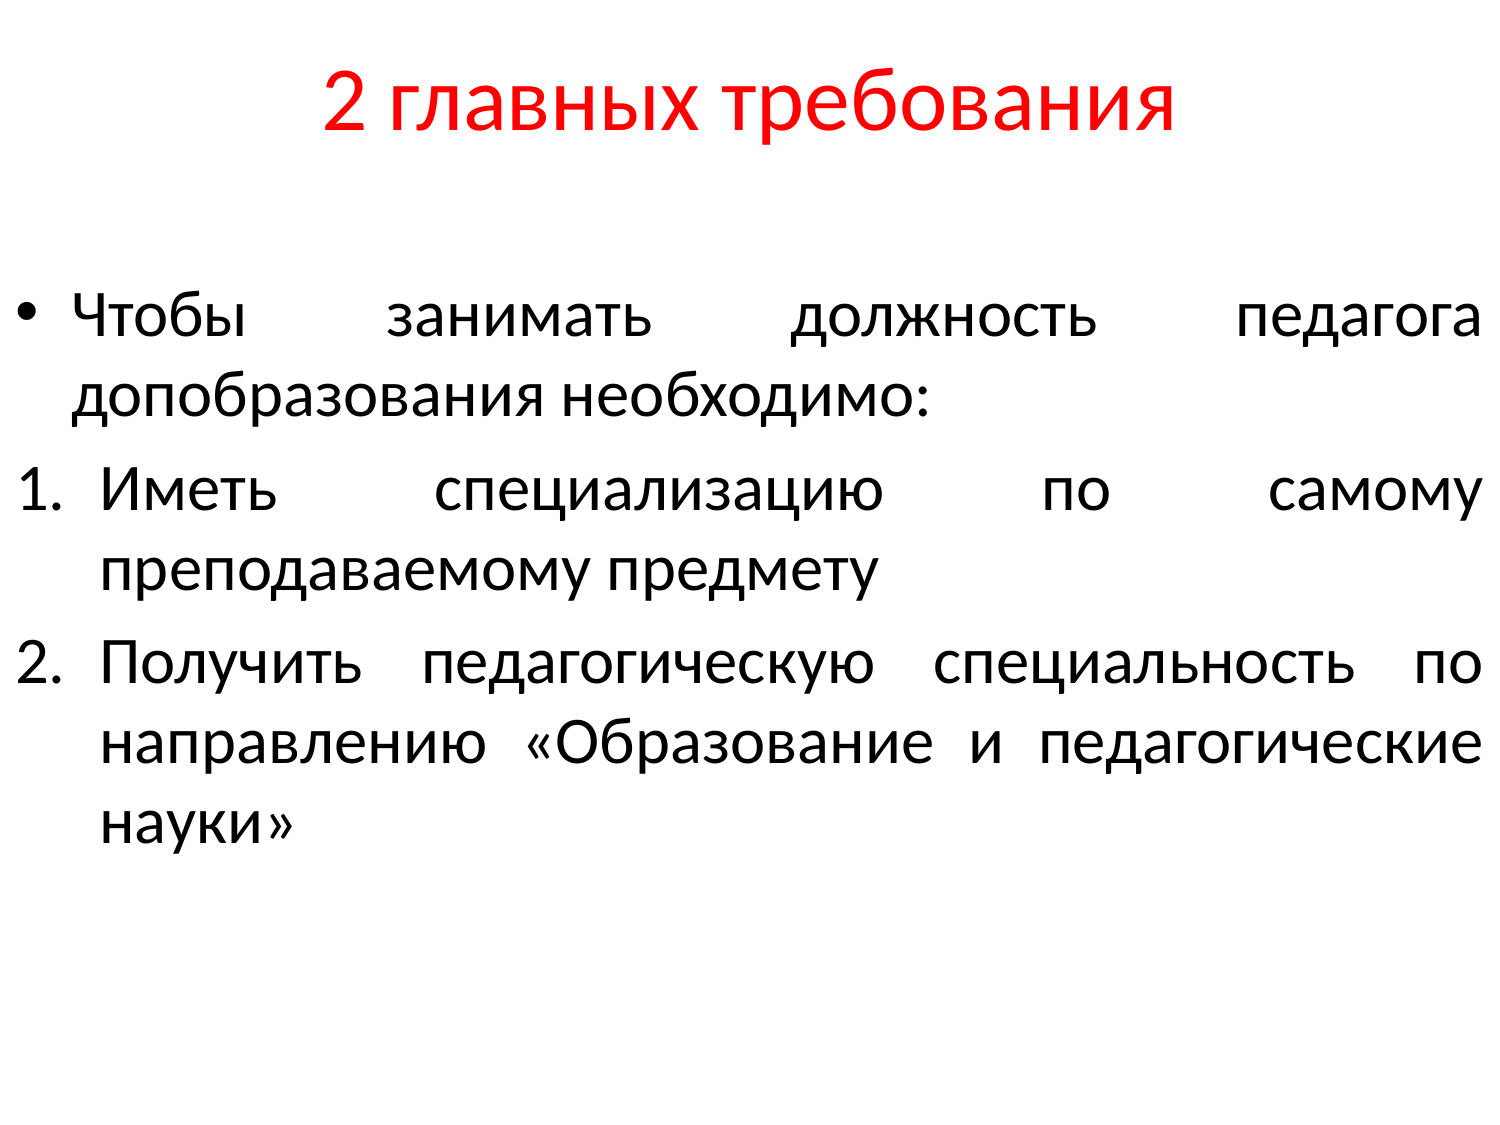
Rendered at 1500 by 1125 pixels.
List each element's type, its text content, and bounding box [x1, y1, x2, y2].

title 2 главных требования [0, 0, 1500, 188]
list Чтобы занимать должность педагога допобразования необходимо: Иметь специализацию по самому преподаваемому предмету Получить педагогическую специальность по направлению «Образование и педагогические науки» [0, 262, 1500, 1125]
